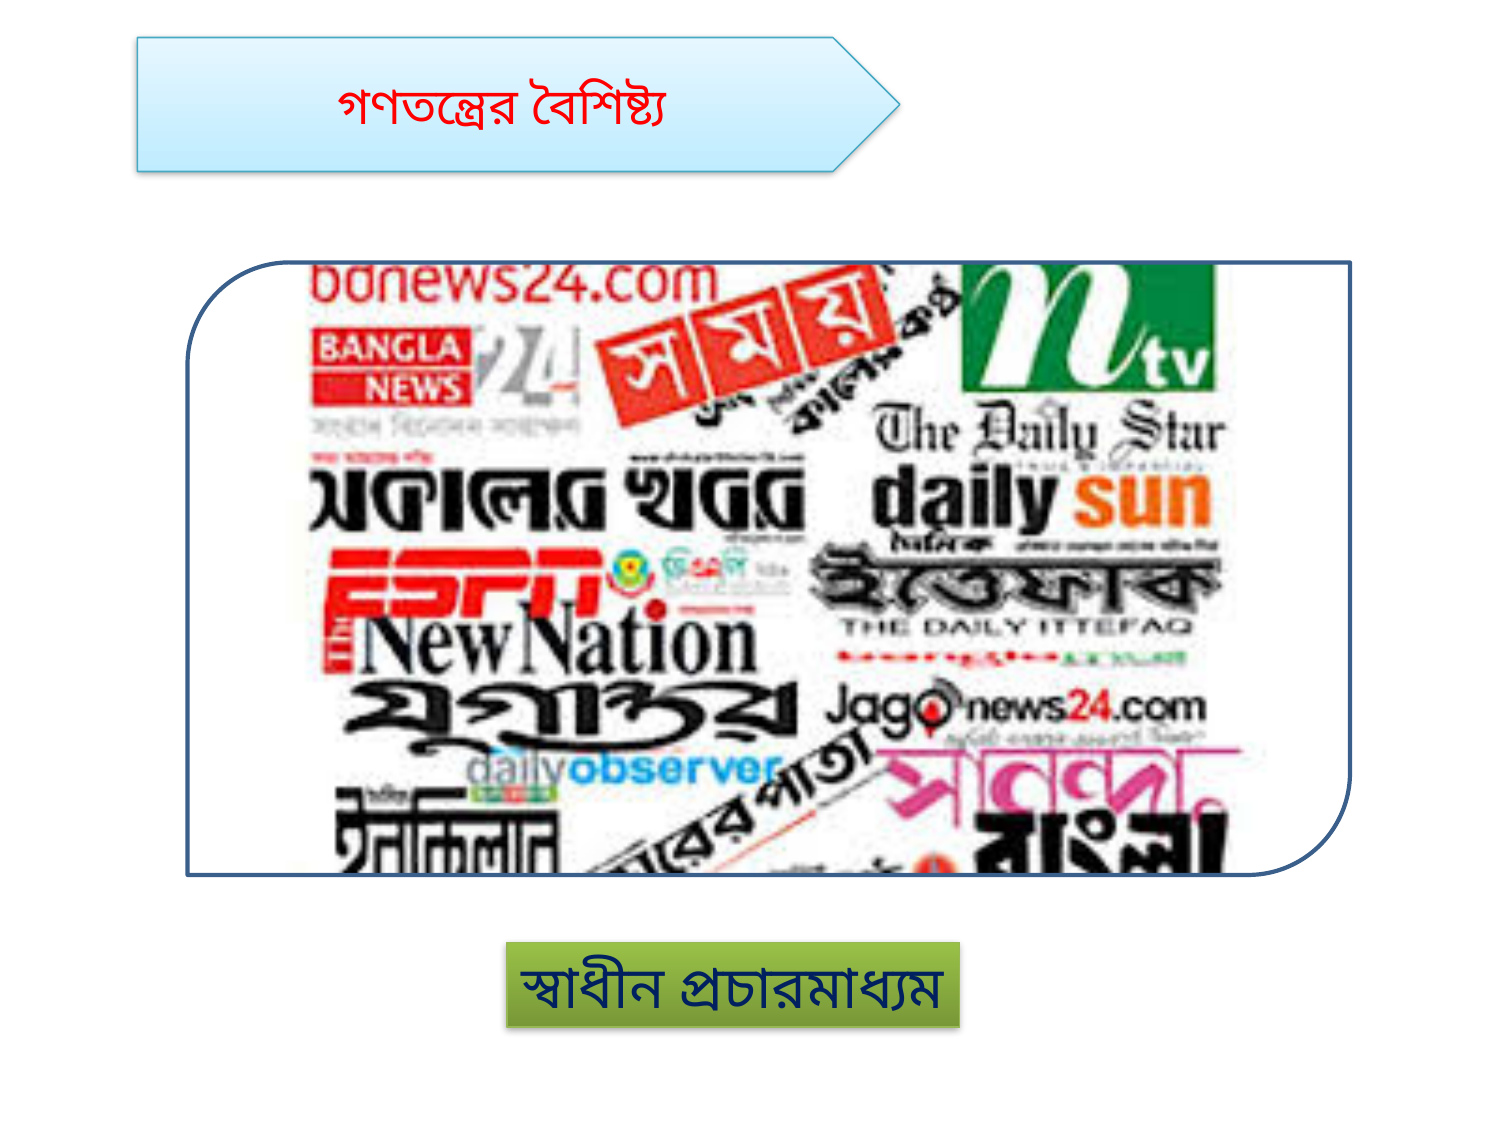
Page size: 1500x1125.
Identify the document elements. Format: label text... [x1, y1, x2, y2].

text_box [185, 260, 1353, 878]
text_box গণতন্ত্রের বৈশিষ্ট্য [136, 36, 901, 173]
text_box স্বাধীন প্রচারমাধ্যম [506, 942, 960, 1028]
